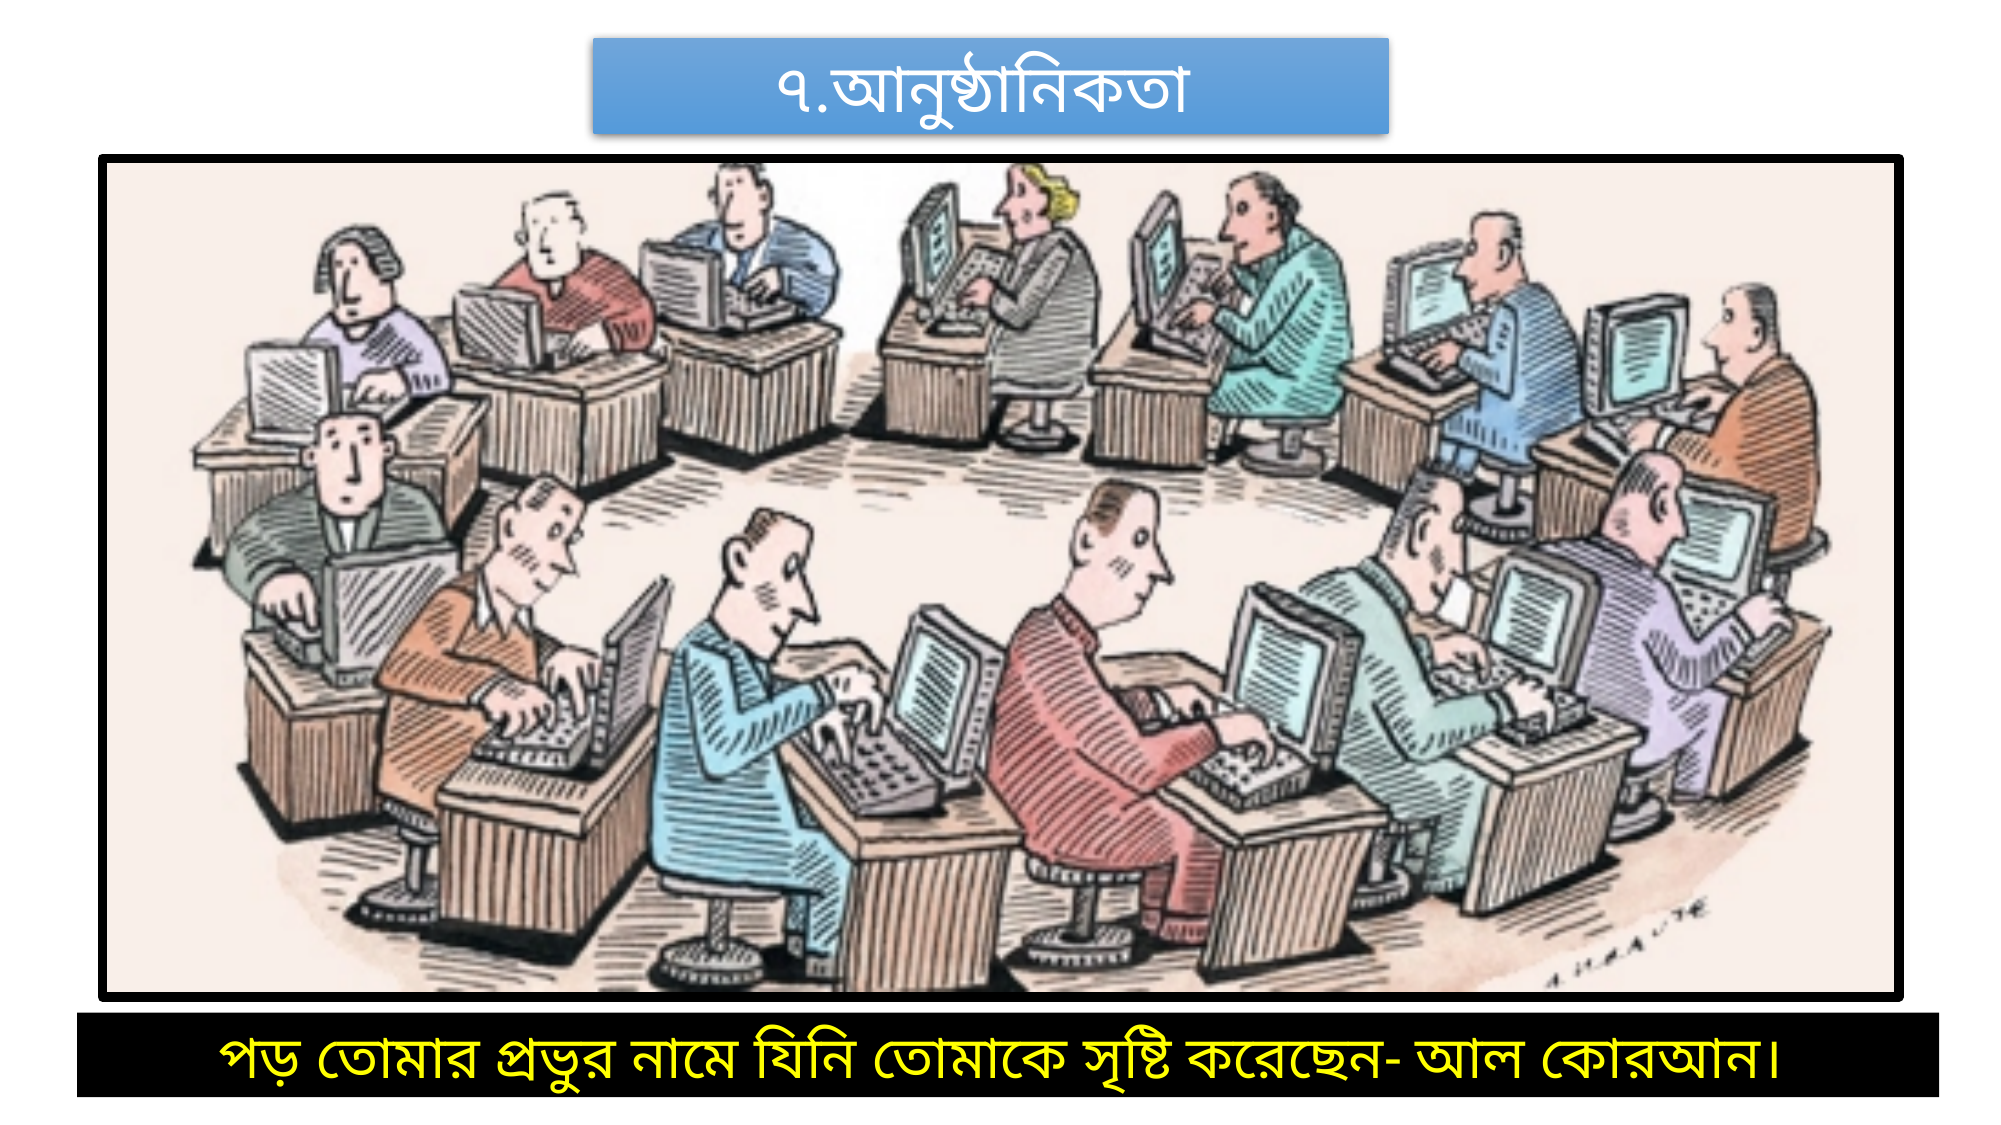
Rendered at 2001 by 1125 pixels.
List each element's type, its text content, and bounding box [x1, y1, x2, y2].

text_box পড় তোমার প্রভুর নামে যিনি তোমাকে সৃষ্টি করেছেন- আল কোরআন। [77, 1012, 1940, 1098]
picture [107, 162, 1895, 993]
text_box ৭.আনুষ্ঠানিকতা [593, 38, 1389, 134]
